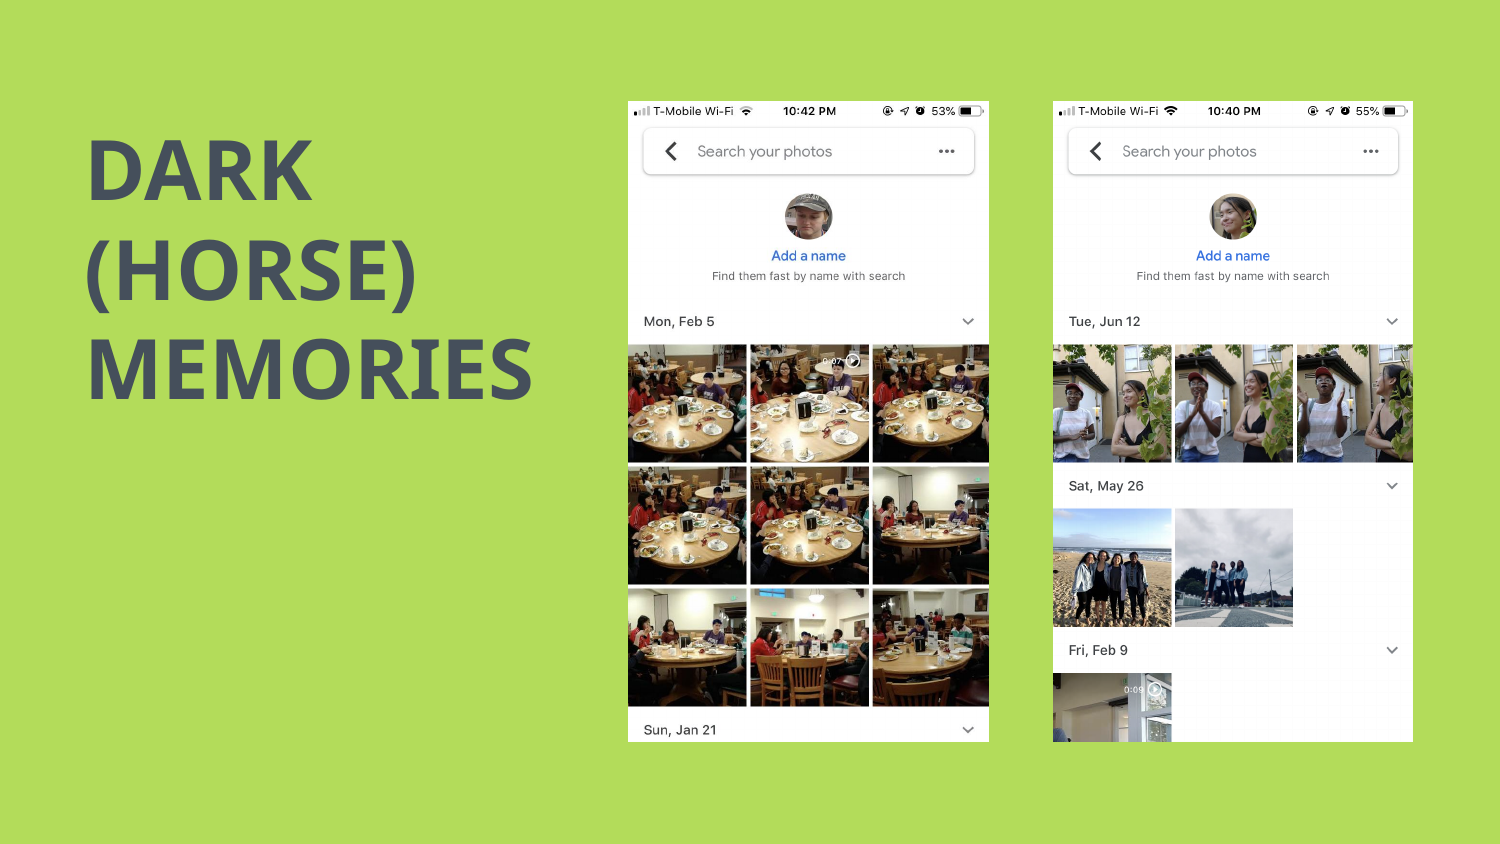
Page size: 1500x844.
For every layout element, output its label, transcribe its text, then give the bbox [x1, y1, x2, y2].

picture [1052, 101, 1414, 743]
title DARK (HORSE) MEMORIES [69, 101, 615, 505]
picture [628, 101, 990, 743]
